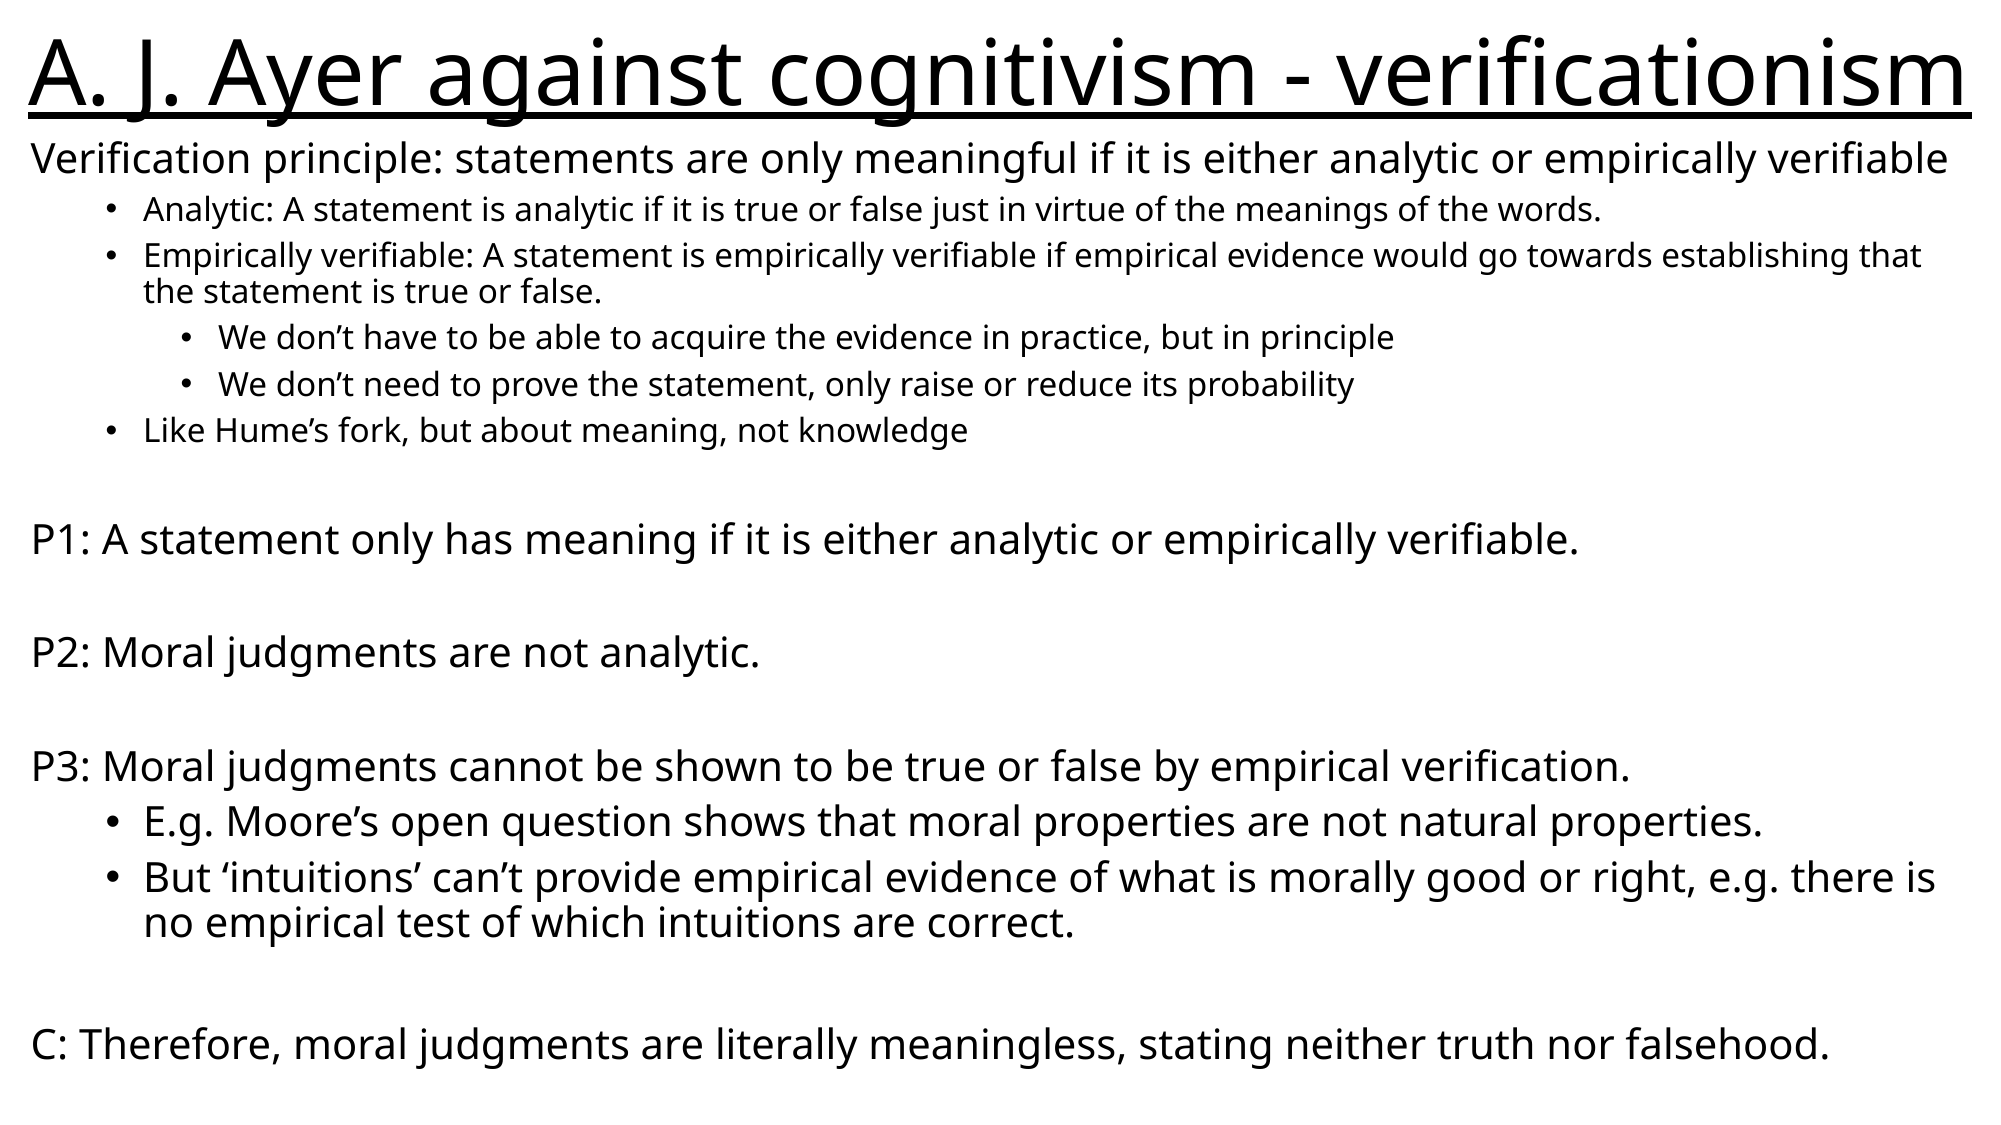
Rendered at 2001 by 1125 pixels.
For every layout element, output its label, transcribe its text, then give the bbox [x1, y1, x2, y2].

list Verification principle: statements are only meaningful if it is either analytic or empirically verifiable Analytic: A statement is analytic if it is true or false just in virtue of the meanings of the words. Empirically verifiable: A statement is empirically verifiable if empirical evidence would go towards establishing that the statement is true or false. We don’t have to be able to acquire the evidence in practice, but in principle We don’t need to prove the statement, only raise or reduce its probability Like Hume’s fork, but about meaning, not knowledge P1: A statement only has meaning if it is either analytic or empirically verifiable. P2: Moral judgments are not analytic. P3: Moral judgments cannot be shown to be true or false by empirical verification. E.g. Moore’s open question shows that moral properties are not natural properties. But ‘intuitions’ can’t provide empirical evidence of what is morally good or right, e.g. there is no empirical test of which intuitions are correct. C: Therefore, moral judgments are literally meaningless, stating neither truth nor falsehood. [15, 129, 1985, 1065]
title A. J. Ayer against cognitivism - verificationism [0, 3, 2000, 149]
